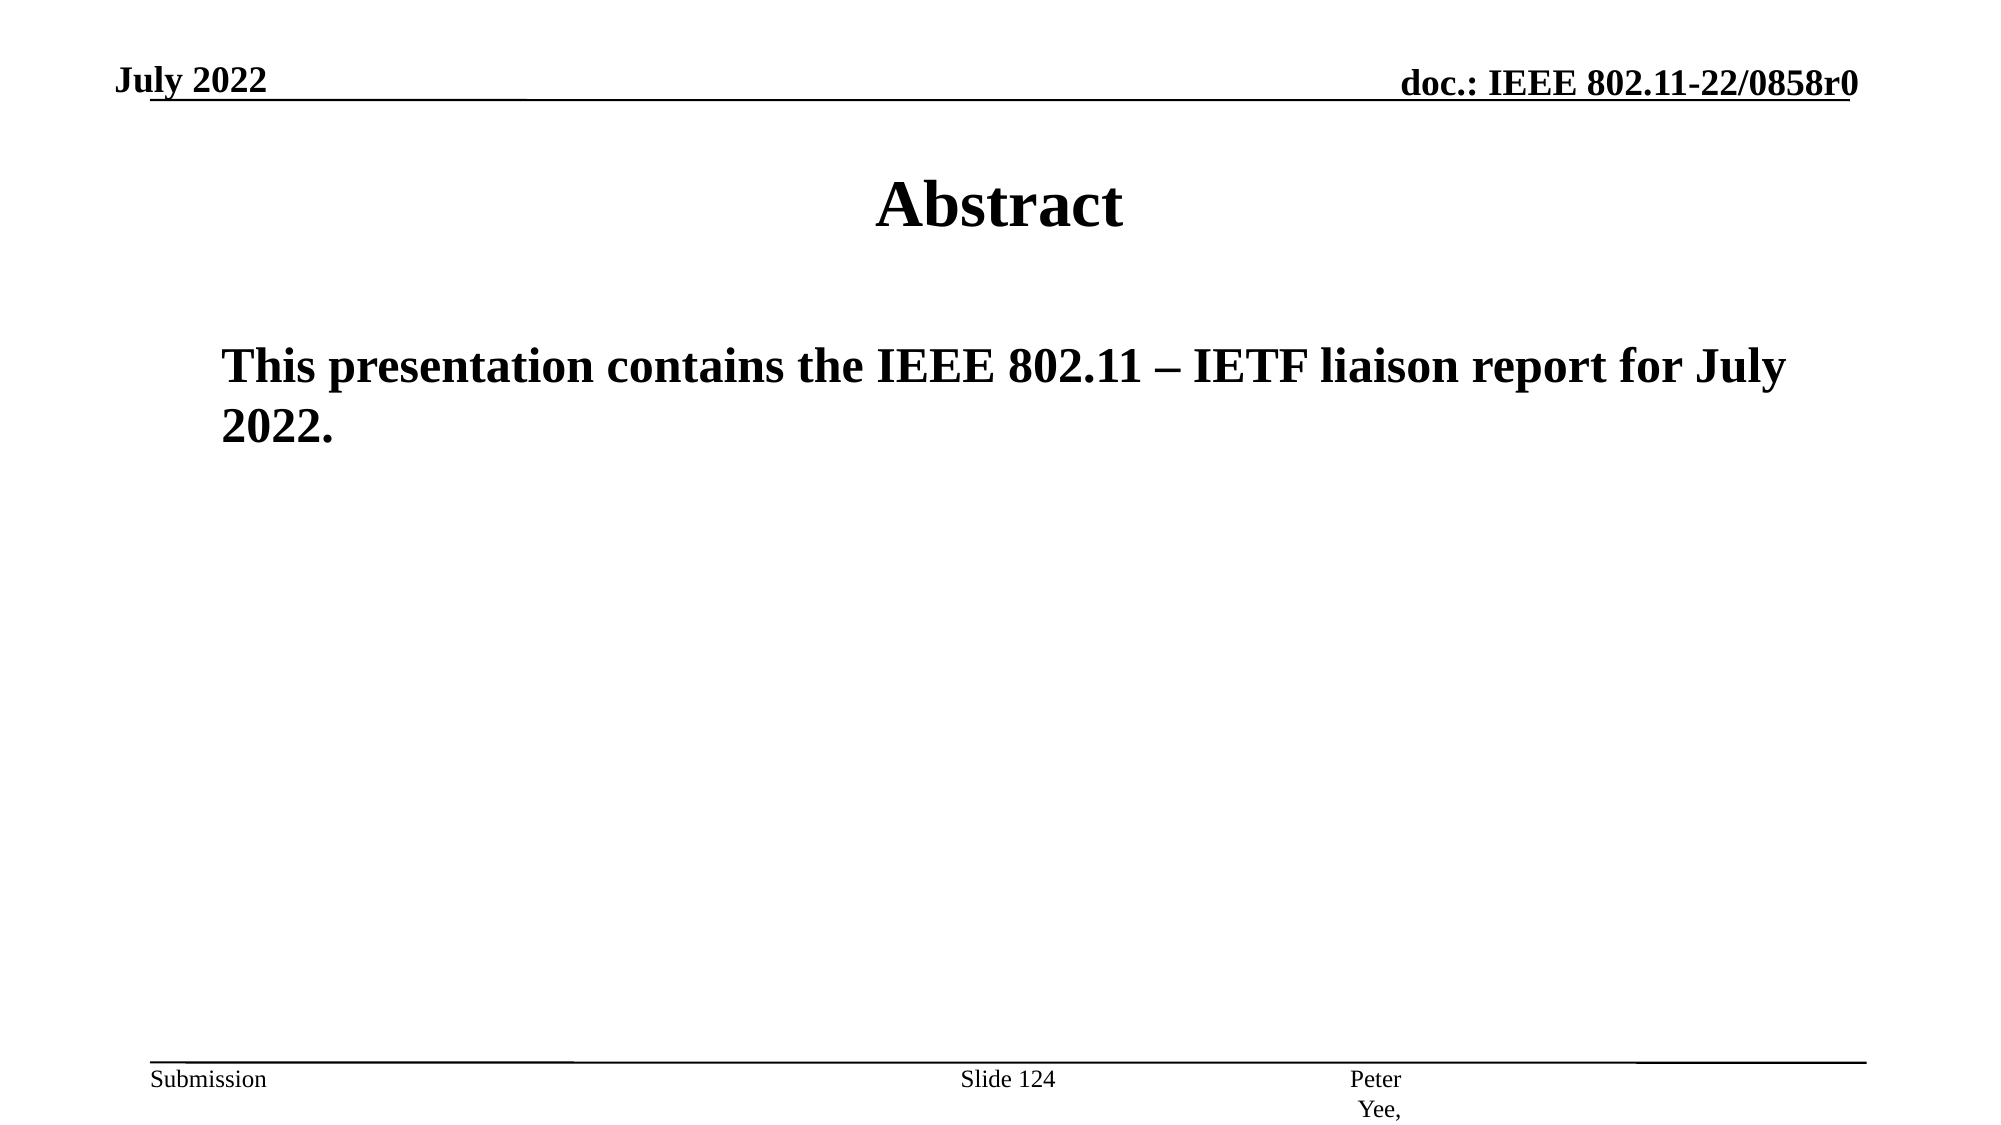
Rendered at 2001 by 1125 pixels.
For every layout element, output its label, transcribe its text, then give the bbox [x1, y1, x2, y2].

list This presentation contains the IEEE 802.11 – IETF liaison report for July 2022. [149, 324, 1850, 1000]
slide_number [114, 0, 426, 101]
title Abstract [149, 112, 1850, 288]
slide_number Slide 124 [950, 1061, 1067, 1123]
footer Peter Yee, AKAYLA [1324, 1061, 1402, 1125]
